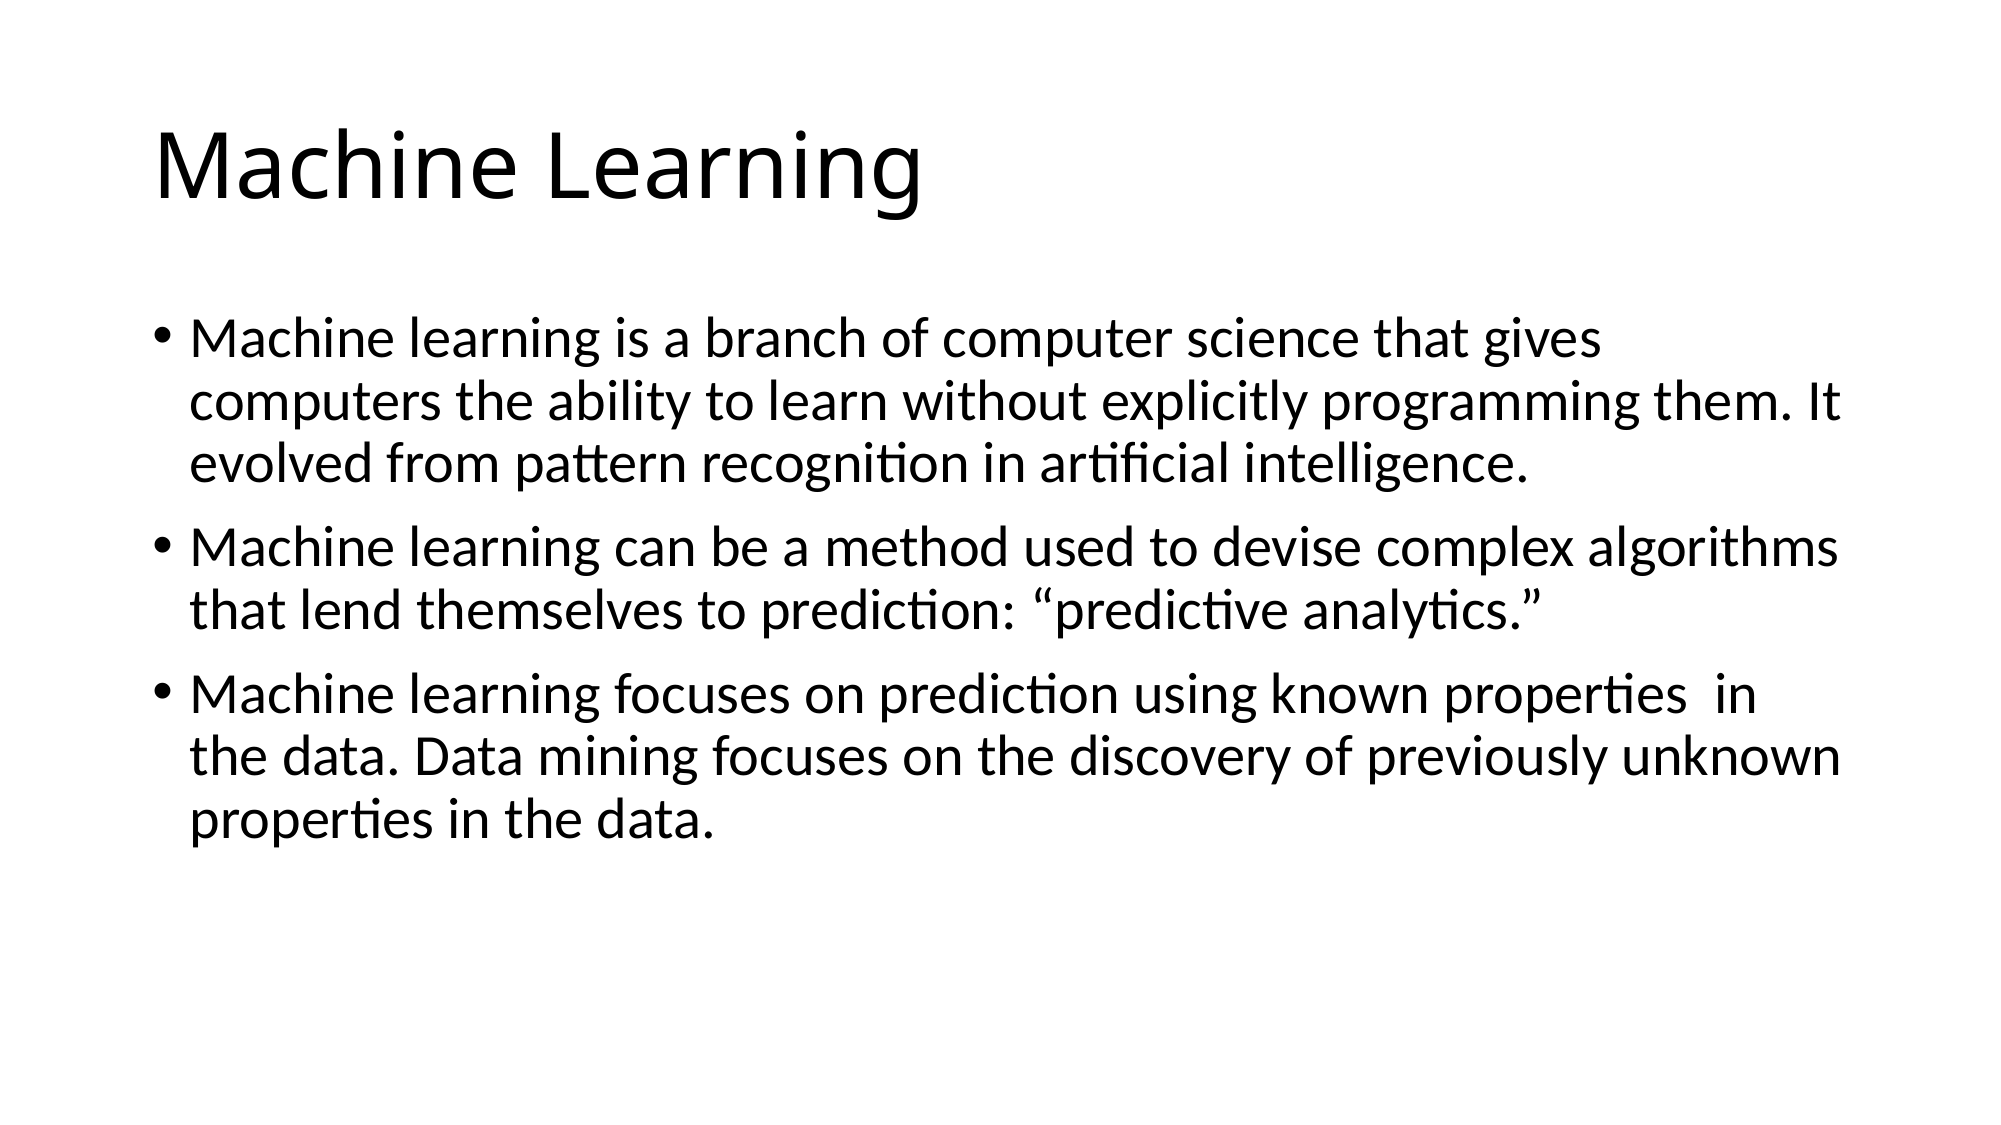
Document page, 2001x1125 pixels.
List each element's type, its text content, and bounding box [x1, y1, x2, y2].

list Machine learning is a branch of computer science that gives computers the ability to learn without explicitly programming them. It evolved from pattern recognition in artificial intelligence. Machine learning can be a method used to devise complex algorithms that lend themselves to prediction: “predictive analytics.” Machine learning focuses on prediction using known properties in the data. Data mining focuses on the discovery of previously unknown properties in the data. [137, 299, 1863, 1014]
title Machine Learning [137, 59, 1863, 278]
